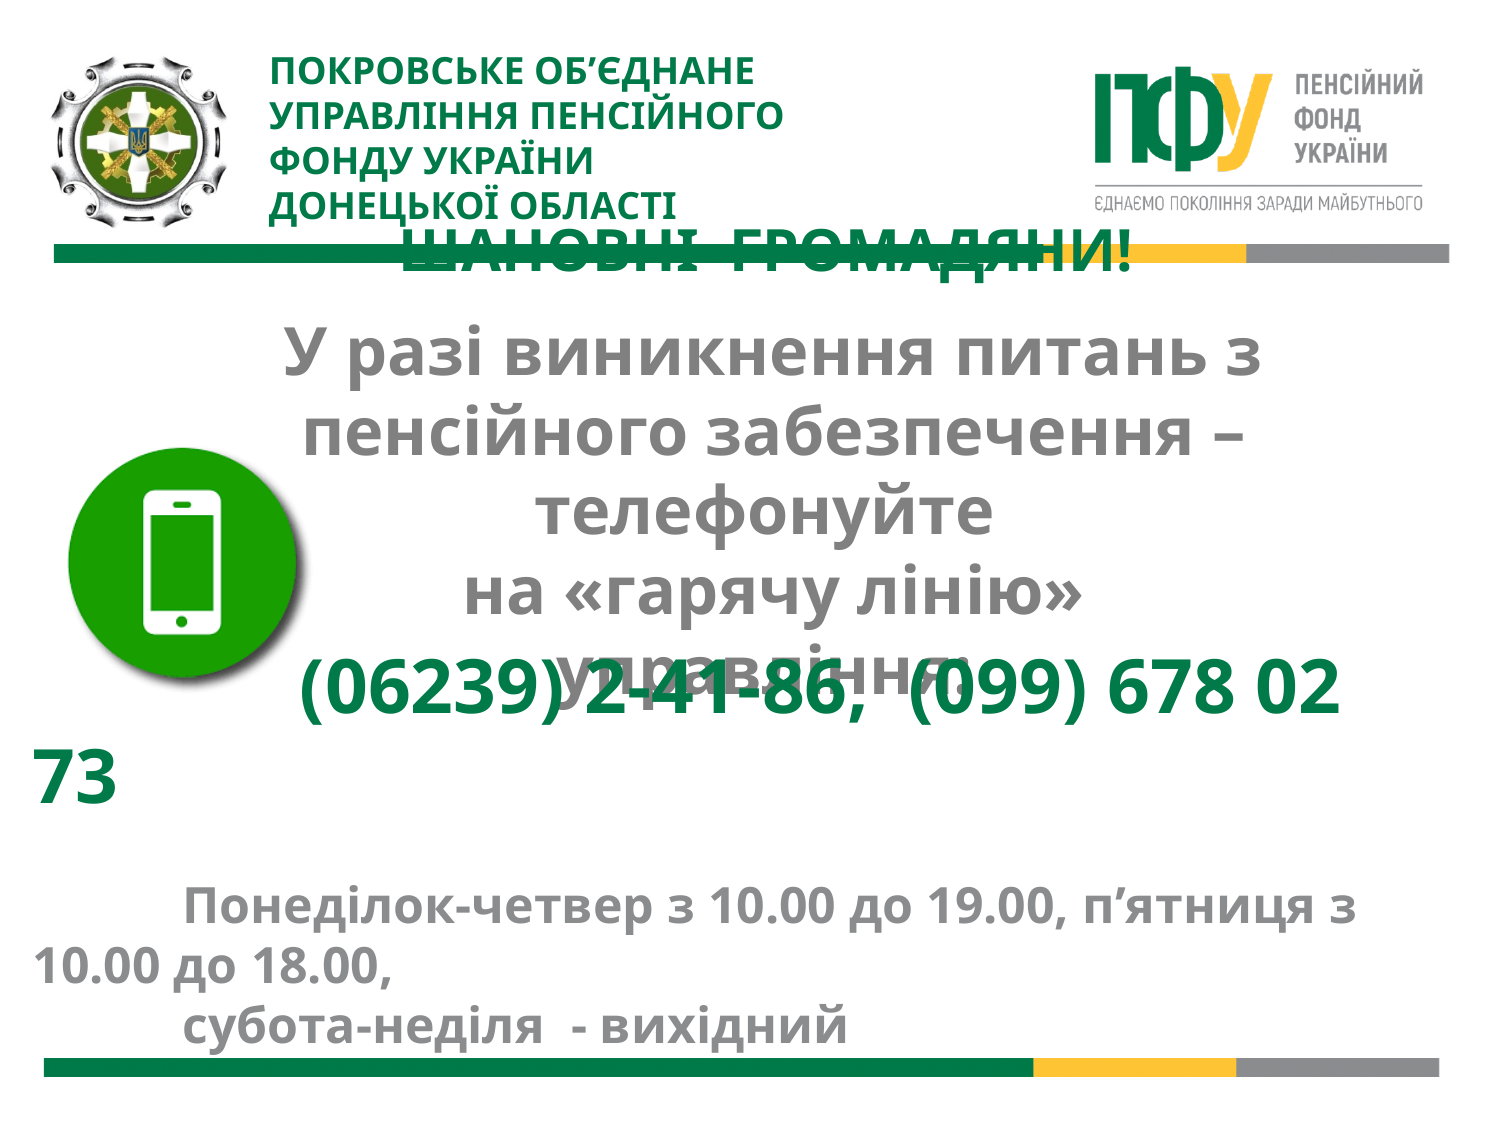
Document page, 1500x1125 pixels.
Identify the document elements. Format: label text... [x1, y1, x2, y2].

text_box ШАНОВНІ ГРОМАДЯНИ! У разі виникнення питань з пенсійного забезпечення – телефонуйте на «гарячу лінію» управління: [253, 314, 1294, 656]
picture [52, 243, 1450, 263]
picture [1080, 50, 1436, 228]
picture [48, 432, 325, 705]
text_box (06239) 2-41-86, (099) 678 02 73 Понеділок-четвер з 10.00 до 19.00, п’ятниця з 10.00 до 18.00, субота-неділя - вихідний [17, 656, 1450, 1035]
text_box ПОКРОВСЬКЕ ОБ’ЄДНАНЕ УПРАВЛІННЯ ПЕНСІЙНОГО ФОНДУ УКРАЇНИ ДОНЕЦЬКОЇ ОБЛАСТІ [253, 42, 833, 232]
picture [42, 1058, 1440, 1078]
picture [45, 51, 231, 232]
